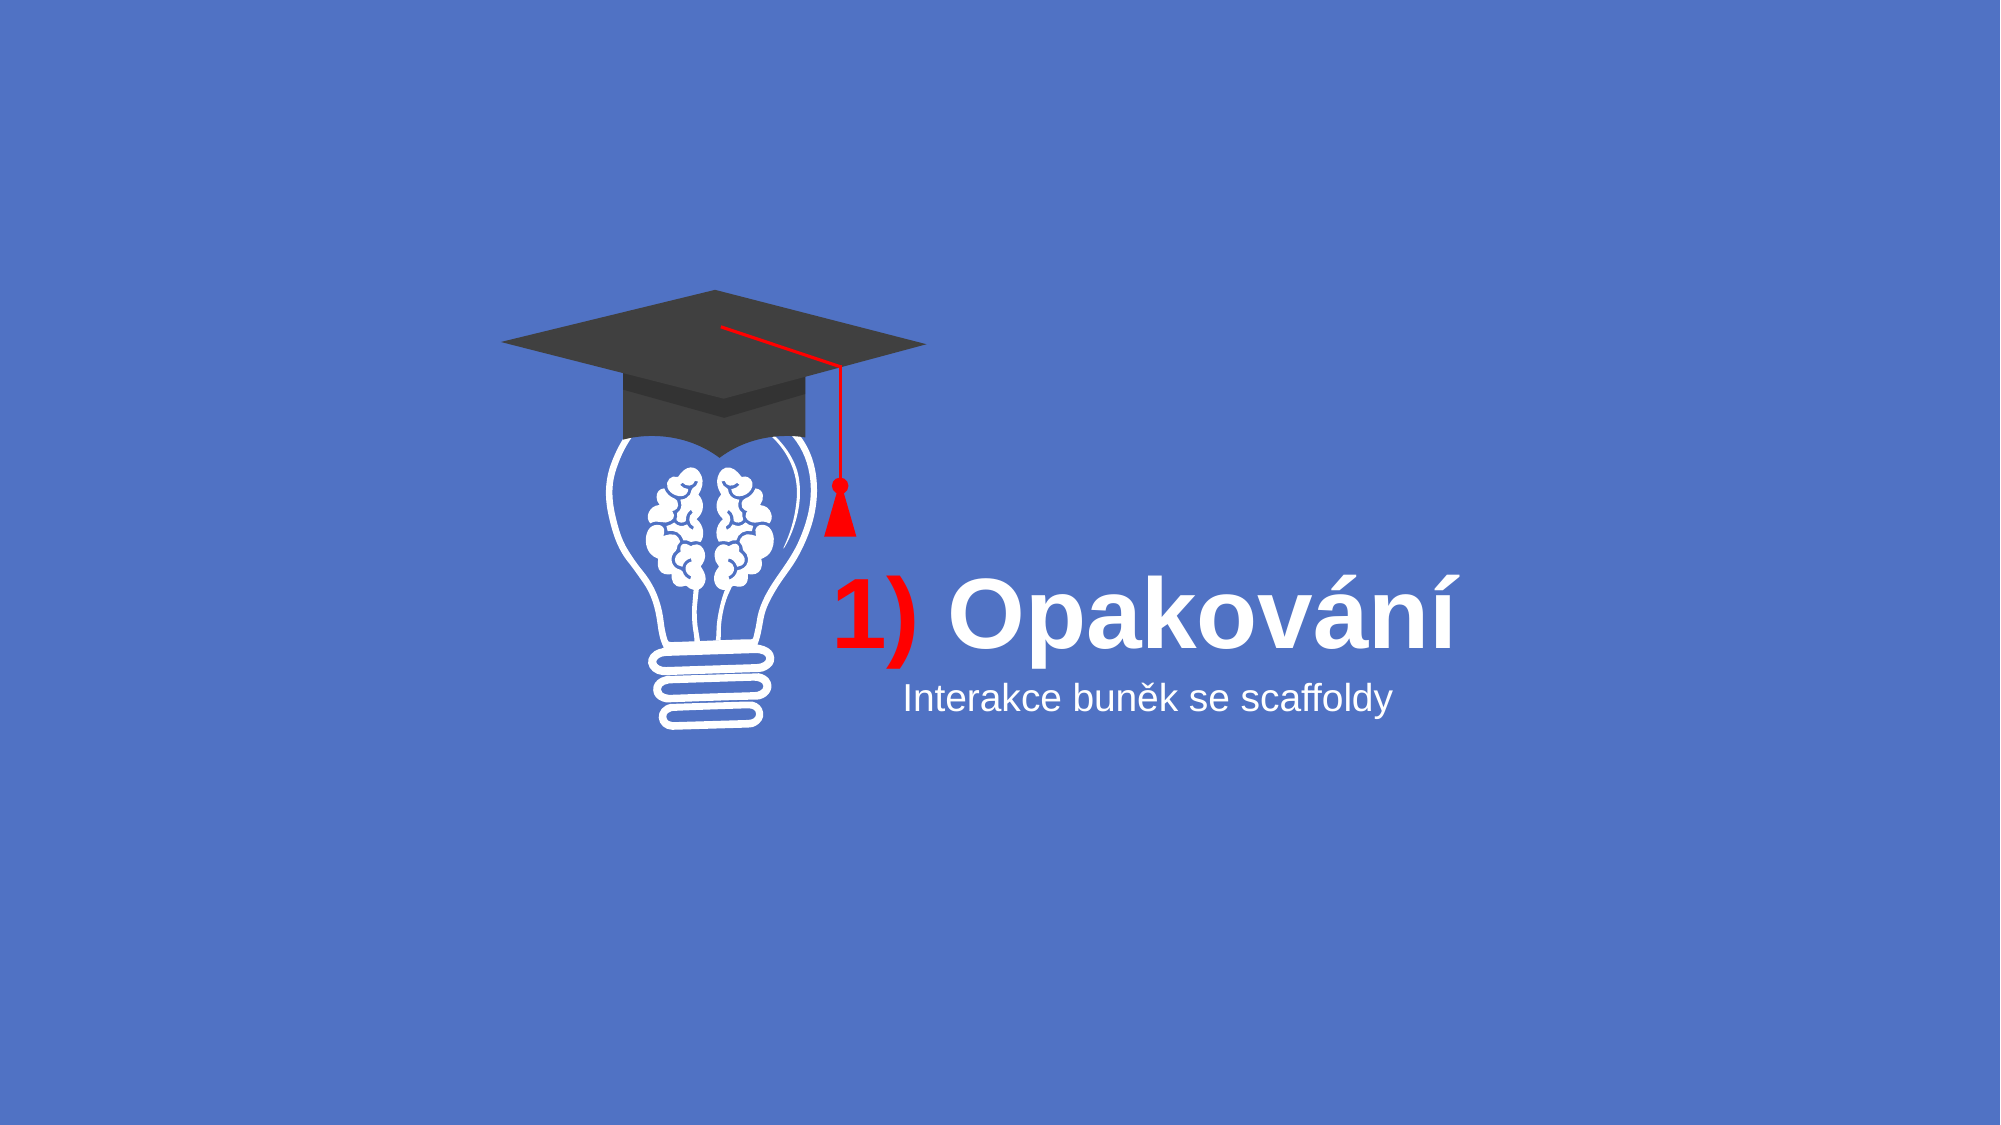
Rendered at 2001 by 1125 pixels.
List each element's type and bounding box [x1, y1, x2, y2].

text_box [500, 289, 1540, 730]
